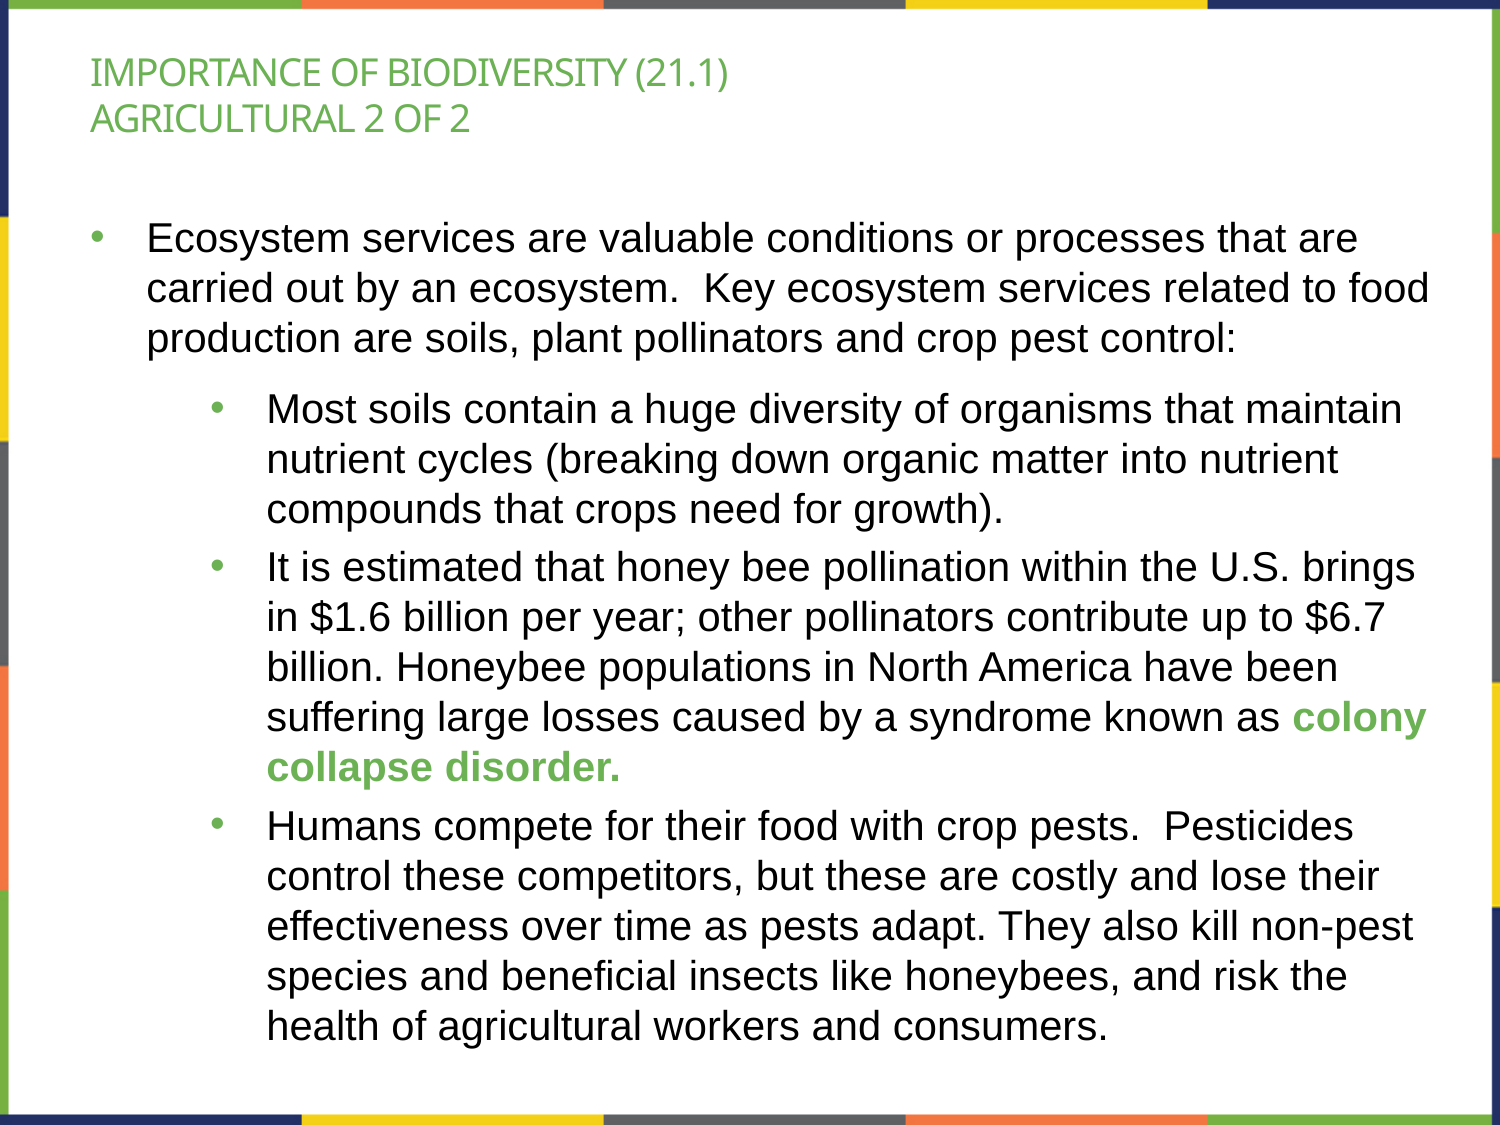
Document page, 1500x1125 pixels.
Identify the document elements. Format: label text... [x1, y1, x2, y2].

title importance of biodiversity (21.1) agricultural 2 of 2 [75, 39, 1398, 148]
list Ecosystem services are valuable conditions or processes that are carried out by an ecosystem. Key ecosystem services related to food production are soils, plant pollinators and crop pest control: Most soils contain a huge diversity of organisms that maintain nutrient cycles (breaking down organic matter into nutrient compounds that crops need for growth). It is estimated that honey bee pollination within the U.S. brings in $1.6 billion per year; other pollinators contribute up to $6.7 billion. Honeybee populations in North America have been suffering large losses caused by a syndrome known as colony collapse disorder. Humans compete for their food with crop pests. Pesticides control these competitors, but these are costly and lose their effectiveness over time as pests adapt. They also kill non-pest species and beneficial insects like honeybees, and risk the health of agricultural workers and consumers. [75, 203, 1450, 986]
picture [0, 0, 1500, 1125]
